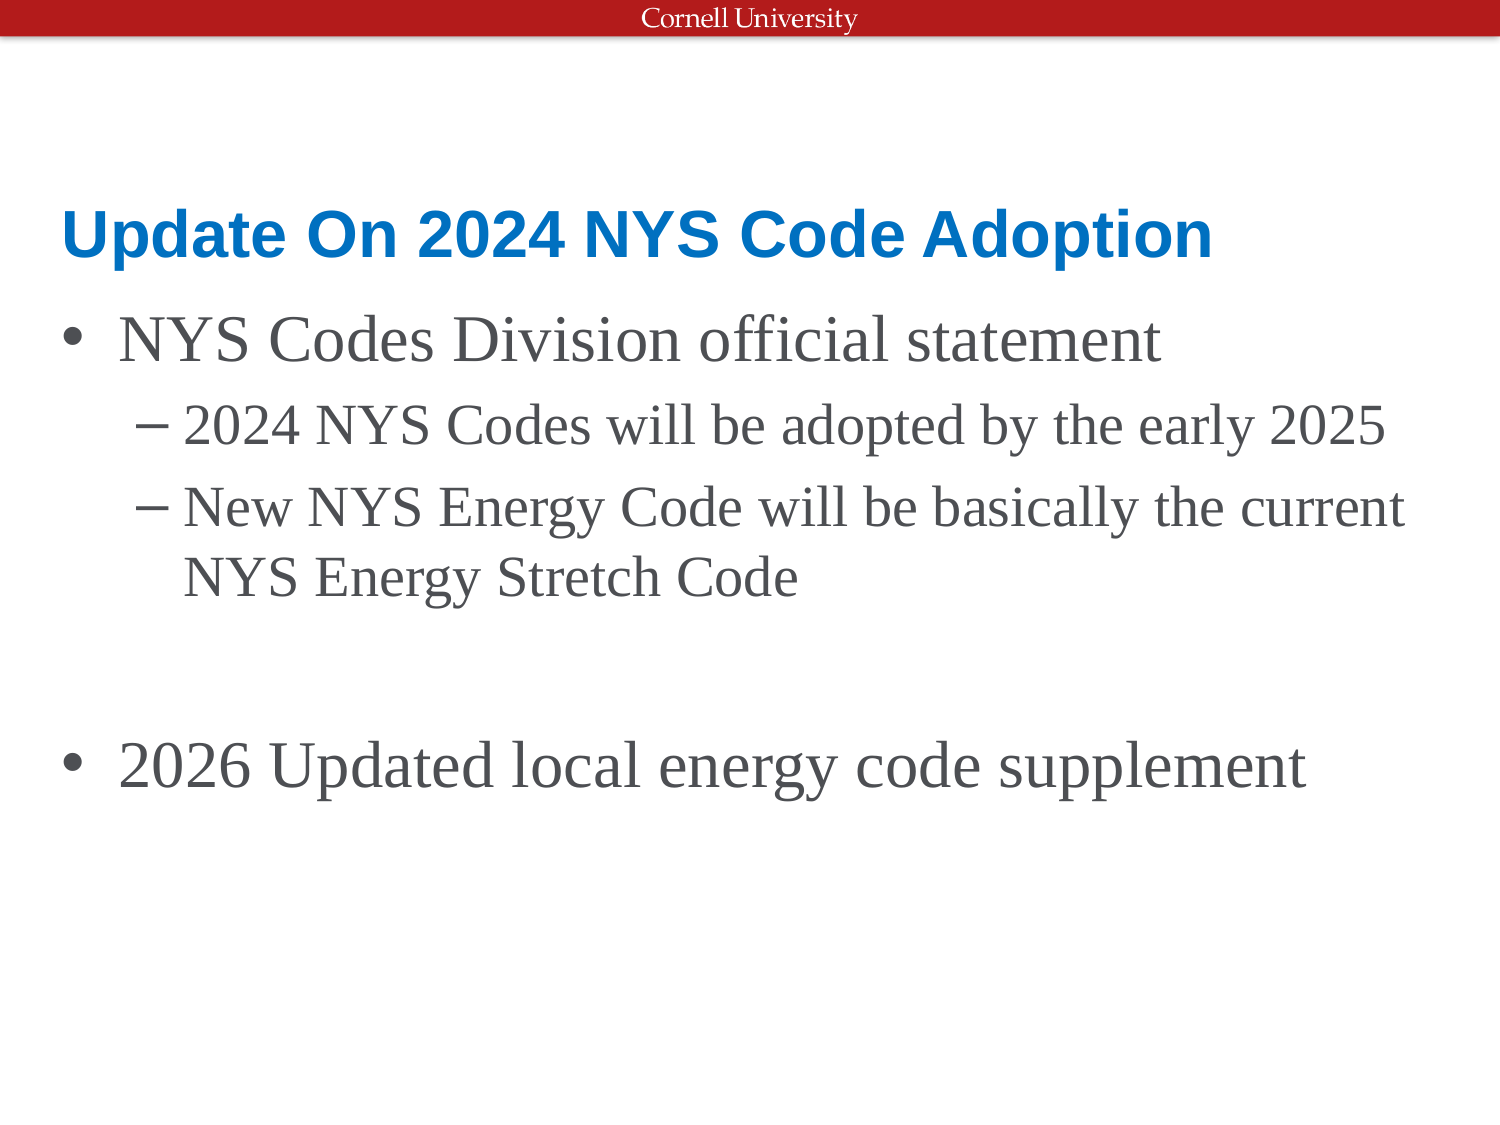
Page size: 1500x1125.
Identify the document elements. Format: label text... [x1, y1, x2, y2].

picture [635, 0, 858, 60]
title Update On 2024 NYS Code Adoption [46, 174, 1471, 288]
list NYS Codes Division official statement 2024 NYS Codes will be adopted by the early 2025 New NYS Energy Code will be basically the current NYS Energy Stretch Code 2026 Updated local energy code supplement [46, 288, 1471, 944]
